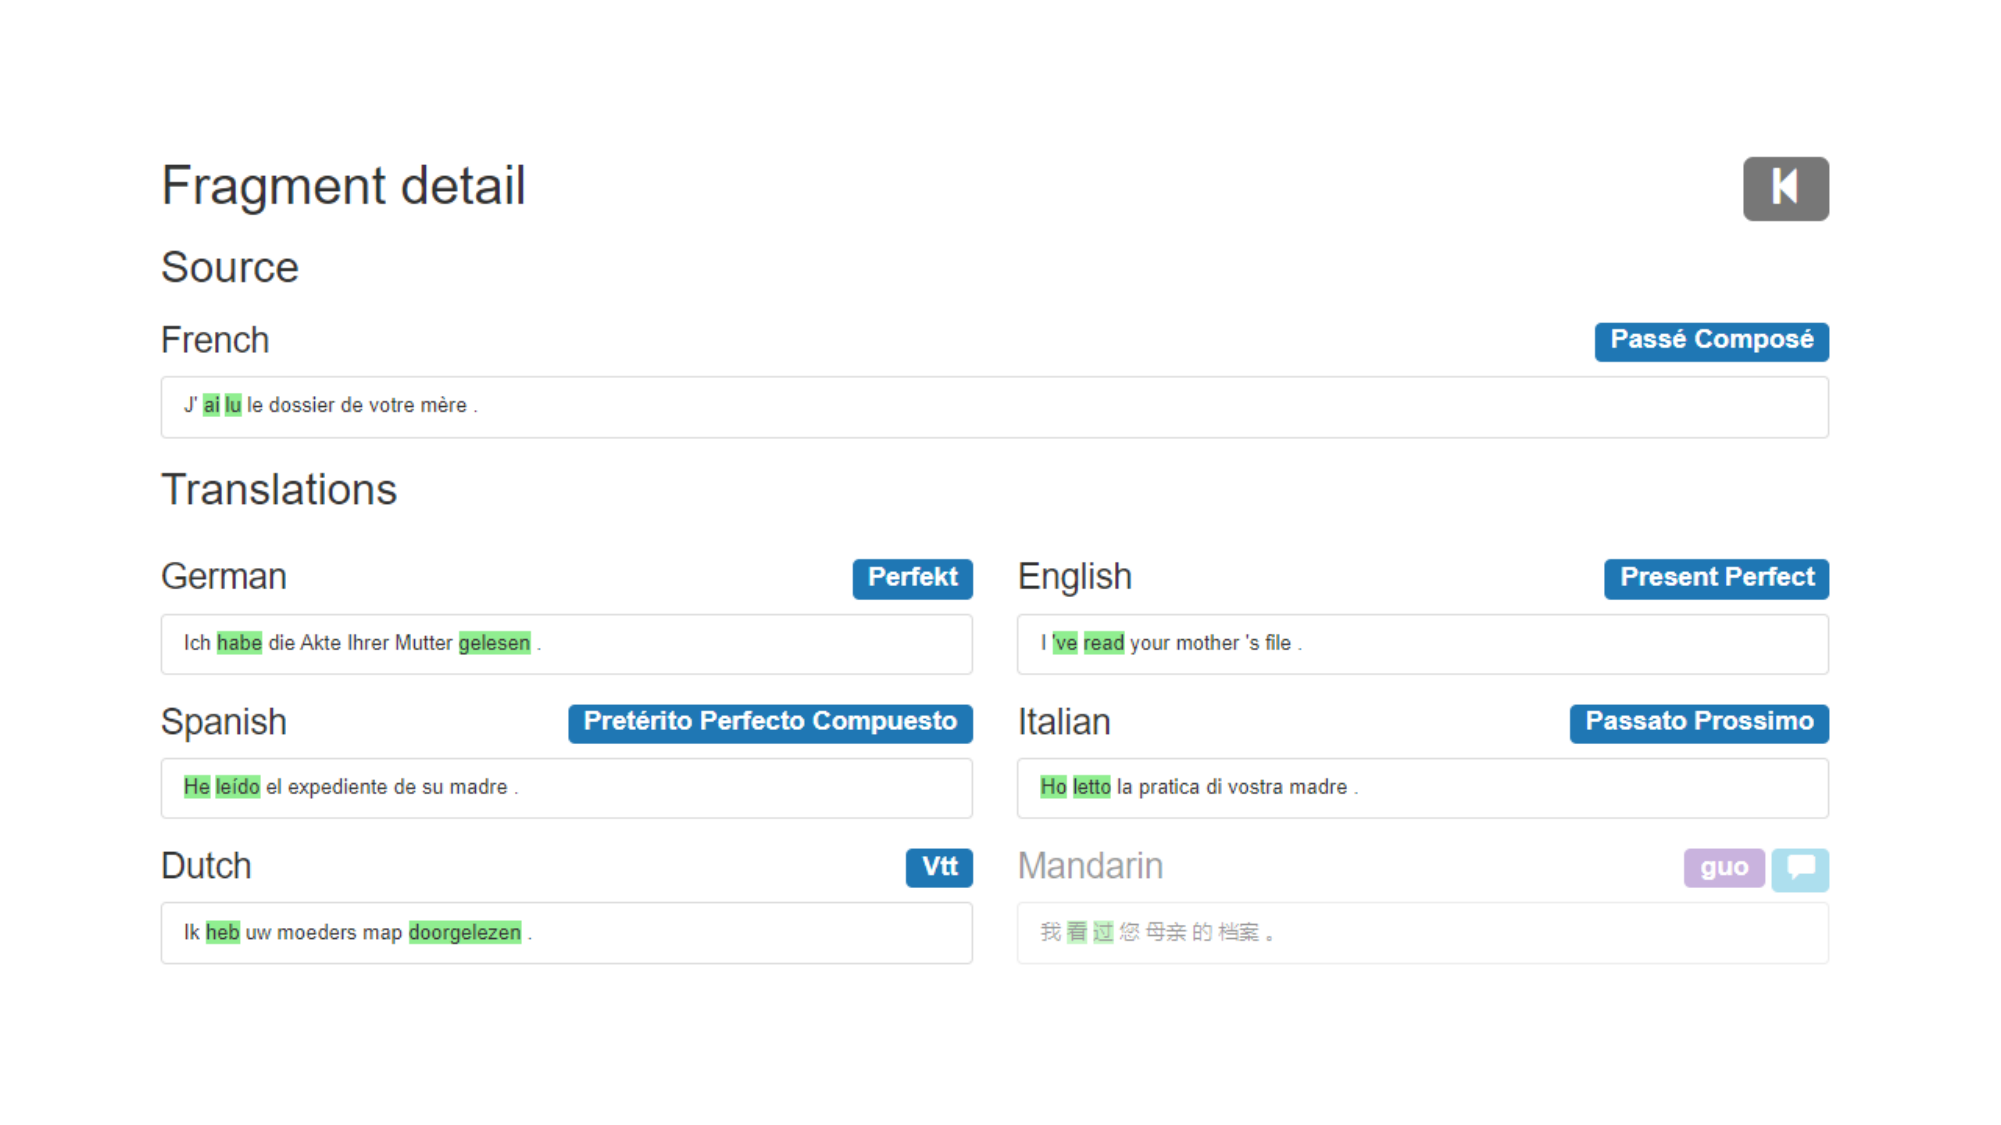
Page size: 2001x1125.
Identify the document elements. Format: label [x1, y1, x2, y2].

picture [149, 140, 1850, 985]
text_box [999, 843, 1851, 1048]
